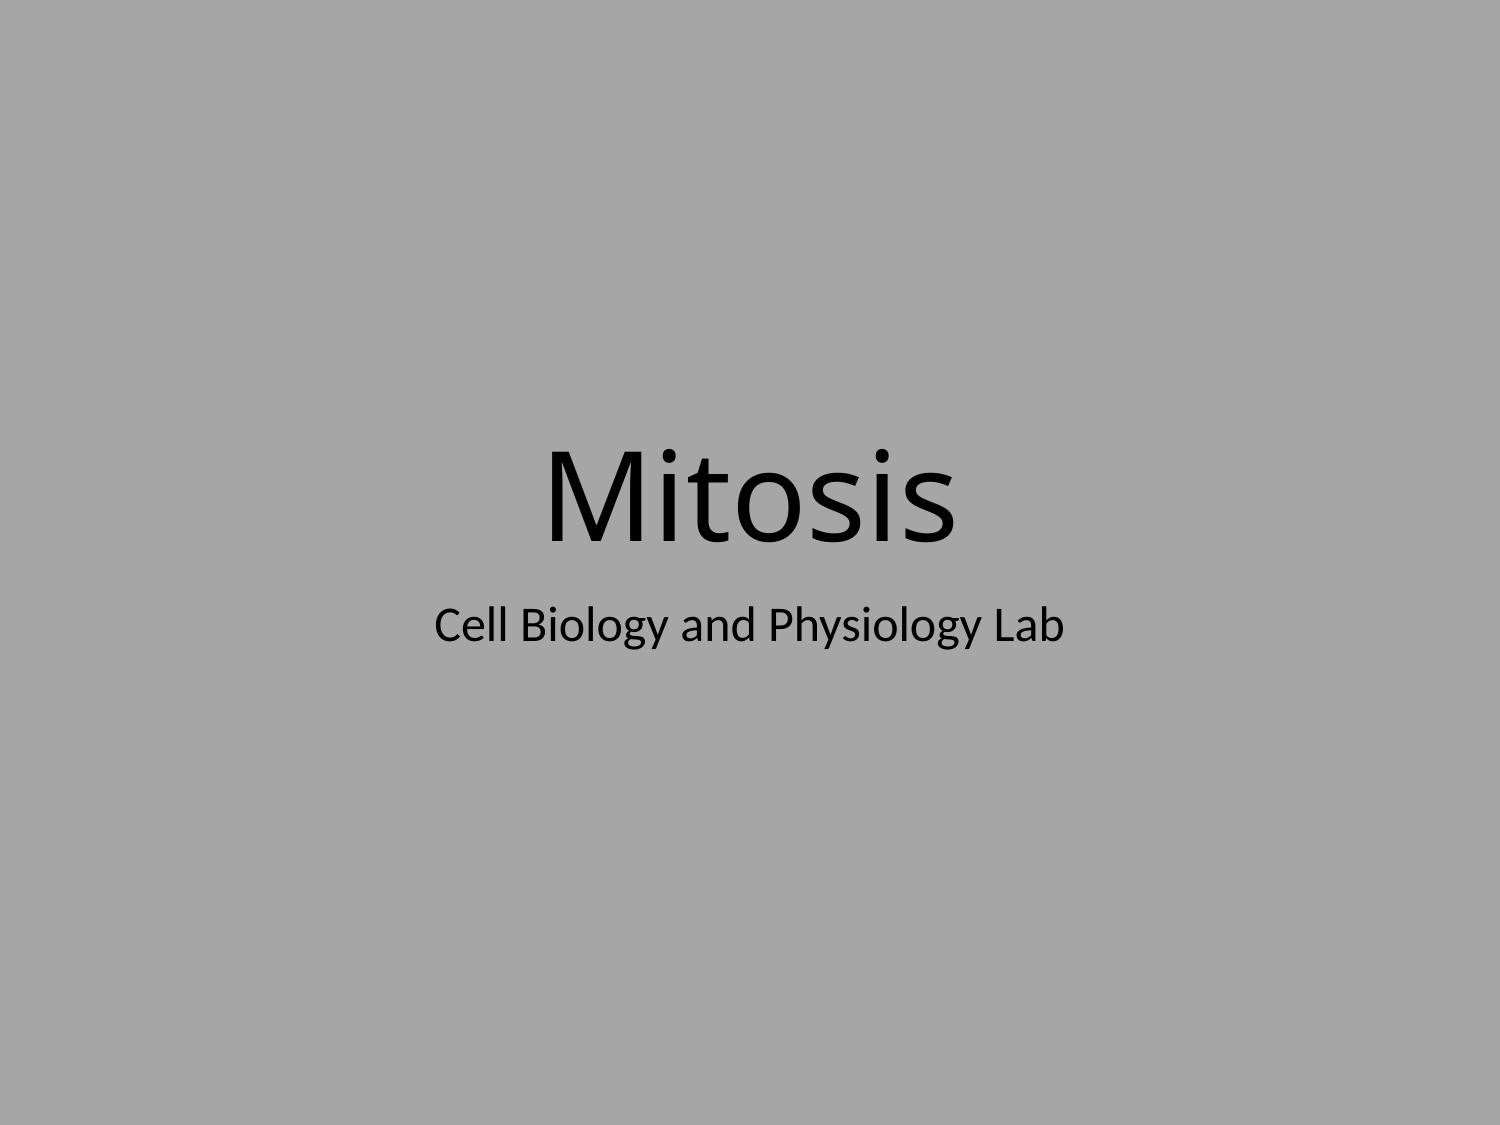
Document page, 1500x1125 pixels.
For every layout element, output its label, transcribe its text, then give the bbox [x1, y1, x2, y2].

title Mitosis [112, 184, 1388, 576]
subtitle Cell Biology and Physiology Lab [187, 590, 1313, 863]
